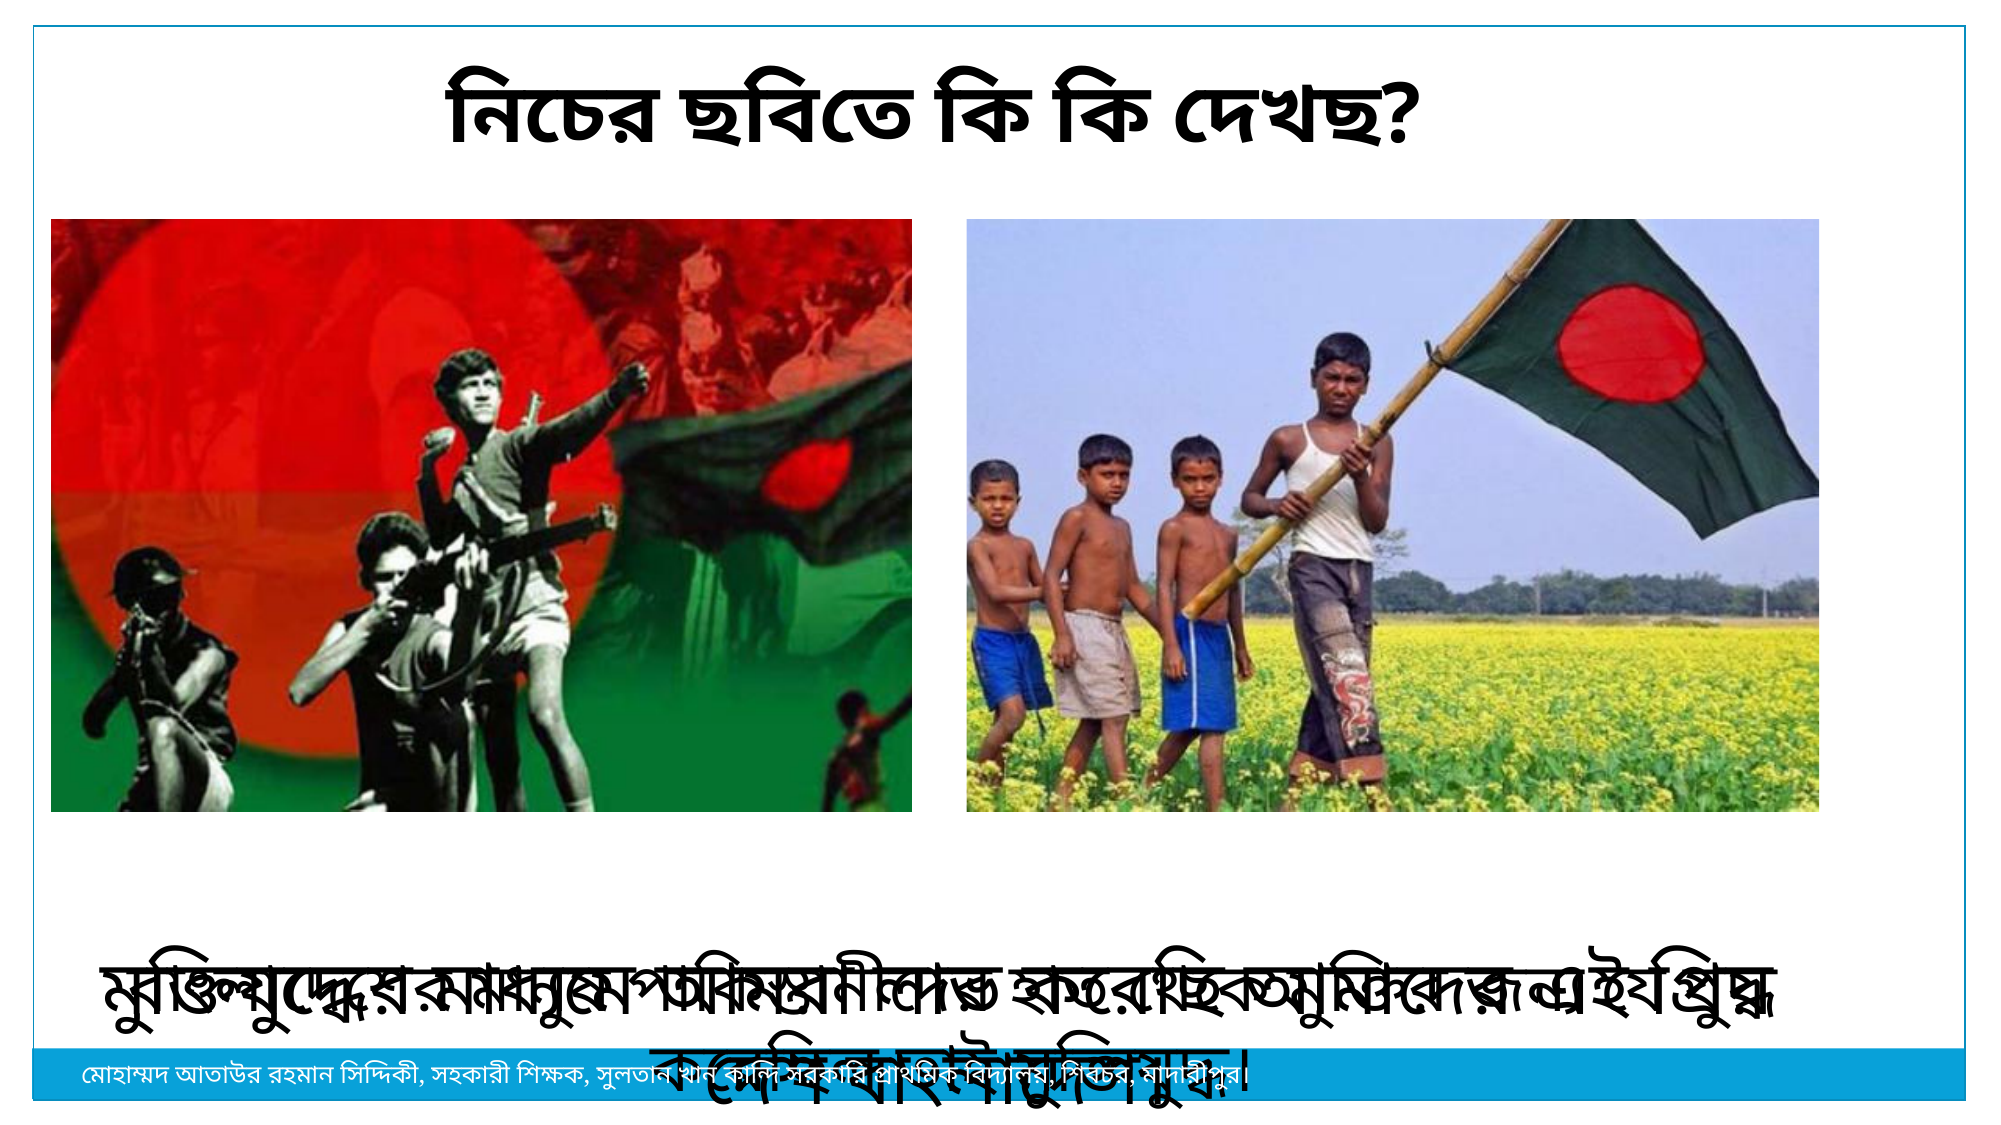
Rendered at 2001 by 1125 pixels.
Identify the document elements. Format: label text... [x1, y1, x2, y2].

picture [50, 219, 913, 813]
picture [966, 219, 1820, 813]
text_box মুক্তিযুদ্ধের মাধ্যমে আমরা লাভ করেছি আমাদের এই প্রিয় দেশ বাংলাদেশ। [35, 932, 1838, 1125]
footer মোহাম্মদ আতাউর রহমান সিদ্দিকী, সহকারী শিক্ষক, সুলতান খান কান্দি সরকারি প্রাথমিক বিদ্যালয়, শিবচর, মাদারীপুর। [66, 1051, 1313, 1112]
text_box নিচের ছবিতে কি কি দেখছ? [349, 51, 1519, 167]
text_box বাংলাদেশের মানুষ পাকিস্তানীদের হাত থেকে মুক্তির জন্য যে যুদ্ধ করেছিল তাই মুক্তিযুদ্ধ। [51, 937, 1854, 1113]
